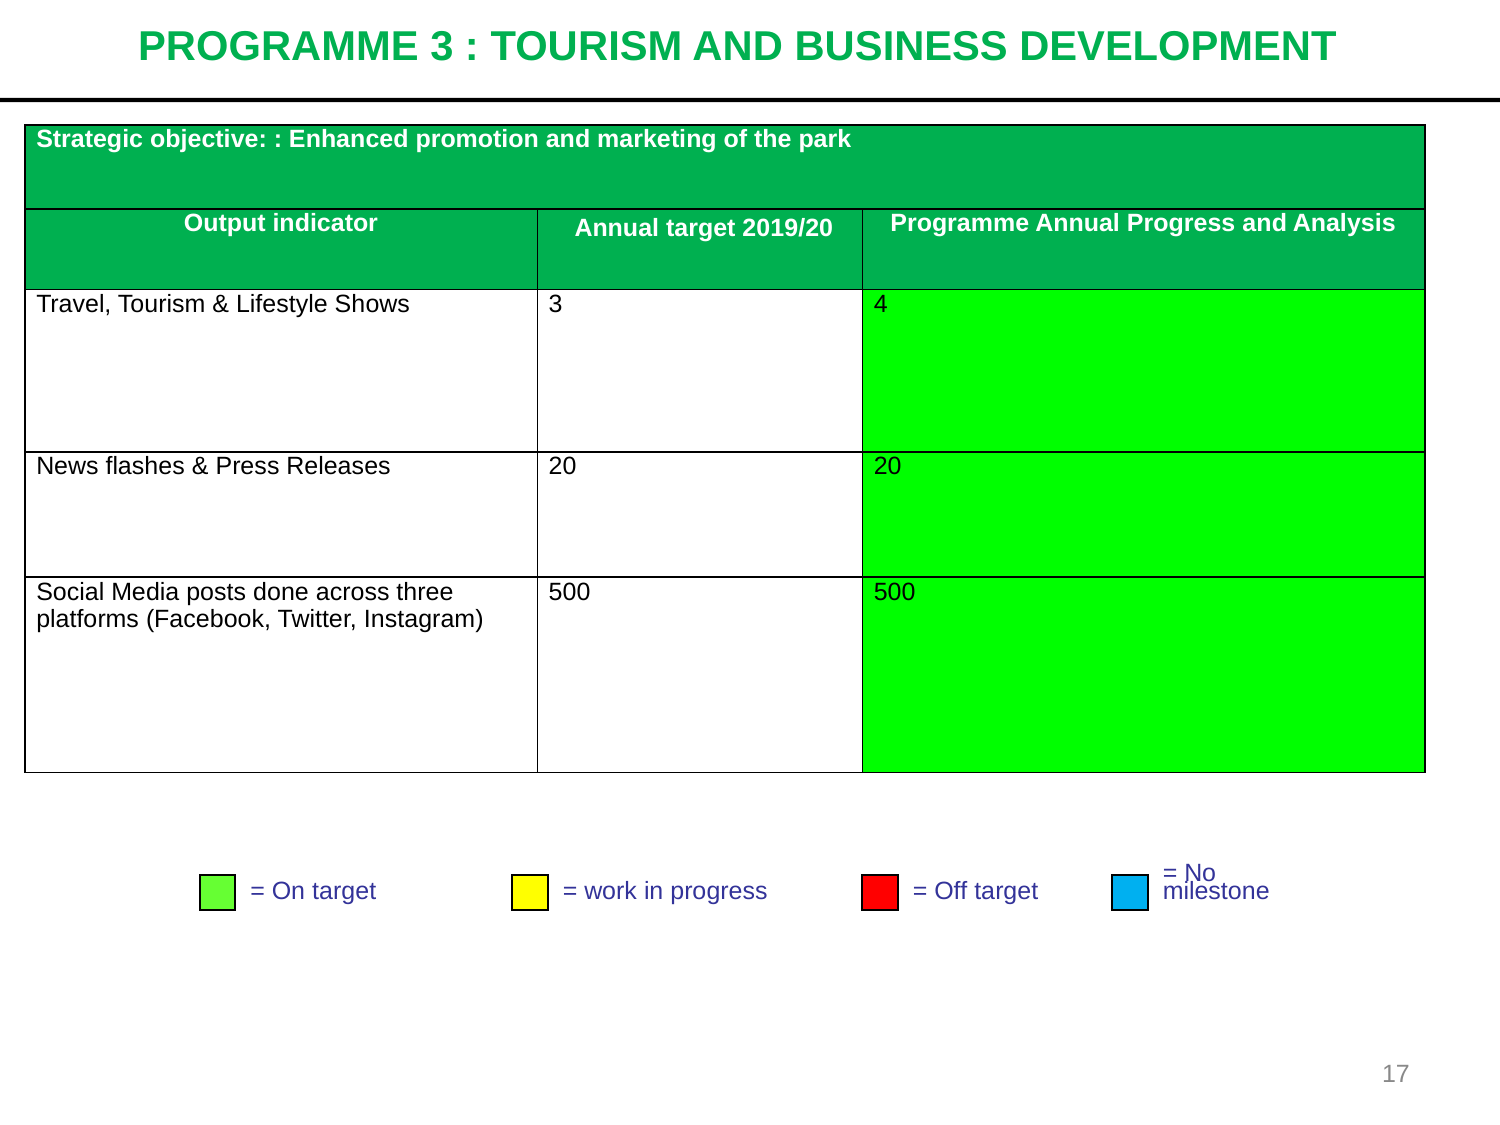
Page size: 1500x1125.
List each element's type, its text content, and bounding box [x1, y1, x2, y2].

table_cell 3 [538, 290, 862, 451]
table_cell News flashes & Press Releases [26, 453, 537, 576]
slide_number 17 [1074, 1042, 1425, 1103]
table_cell 20 [538, 453, 862, 576]
table_cell Output indicator [26, 210, 537, 289]
table_cell Social Media posts done across three platforms (Facebook, Twitter, Instagram) [26, 578, 537, 772]
table_header Strategic objective: : Enhanced promotion and marketing of the park [26, 126, 1424, 208]
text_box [199, 874, 1149, 911]
table_cell Travel, Tourism & Lifestyle Shows [26, 290, 537, 451]
table_cell 4 [863, 290, 1424, 451]
table_cell Annual target 2019/20 [538, 210, 862, 289]
table_cell 500 [538, 578, 862, 772]
title PROGRAMME 3 : TOURISM AND BUSINESS DEVELOPMENT [0, 12, 1475, 75]
table_cell 20 [863, 453, 1424, 576]
table_cell Programme Annual Progress and Analysis [863, 210, 1424, 289]
table_cell 500 [863, 578, 1424, 772]
